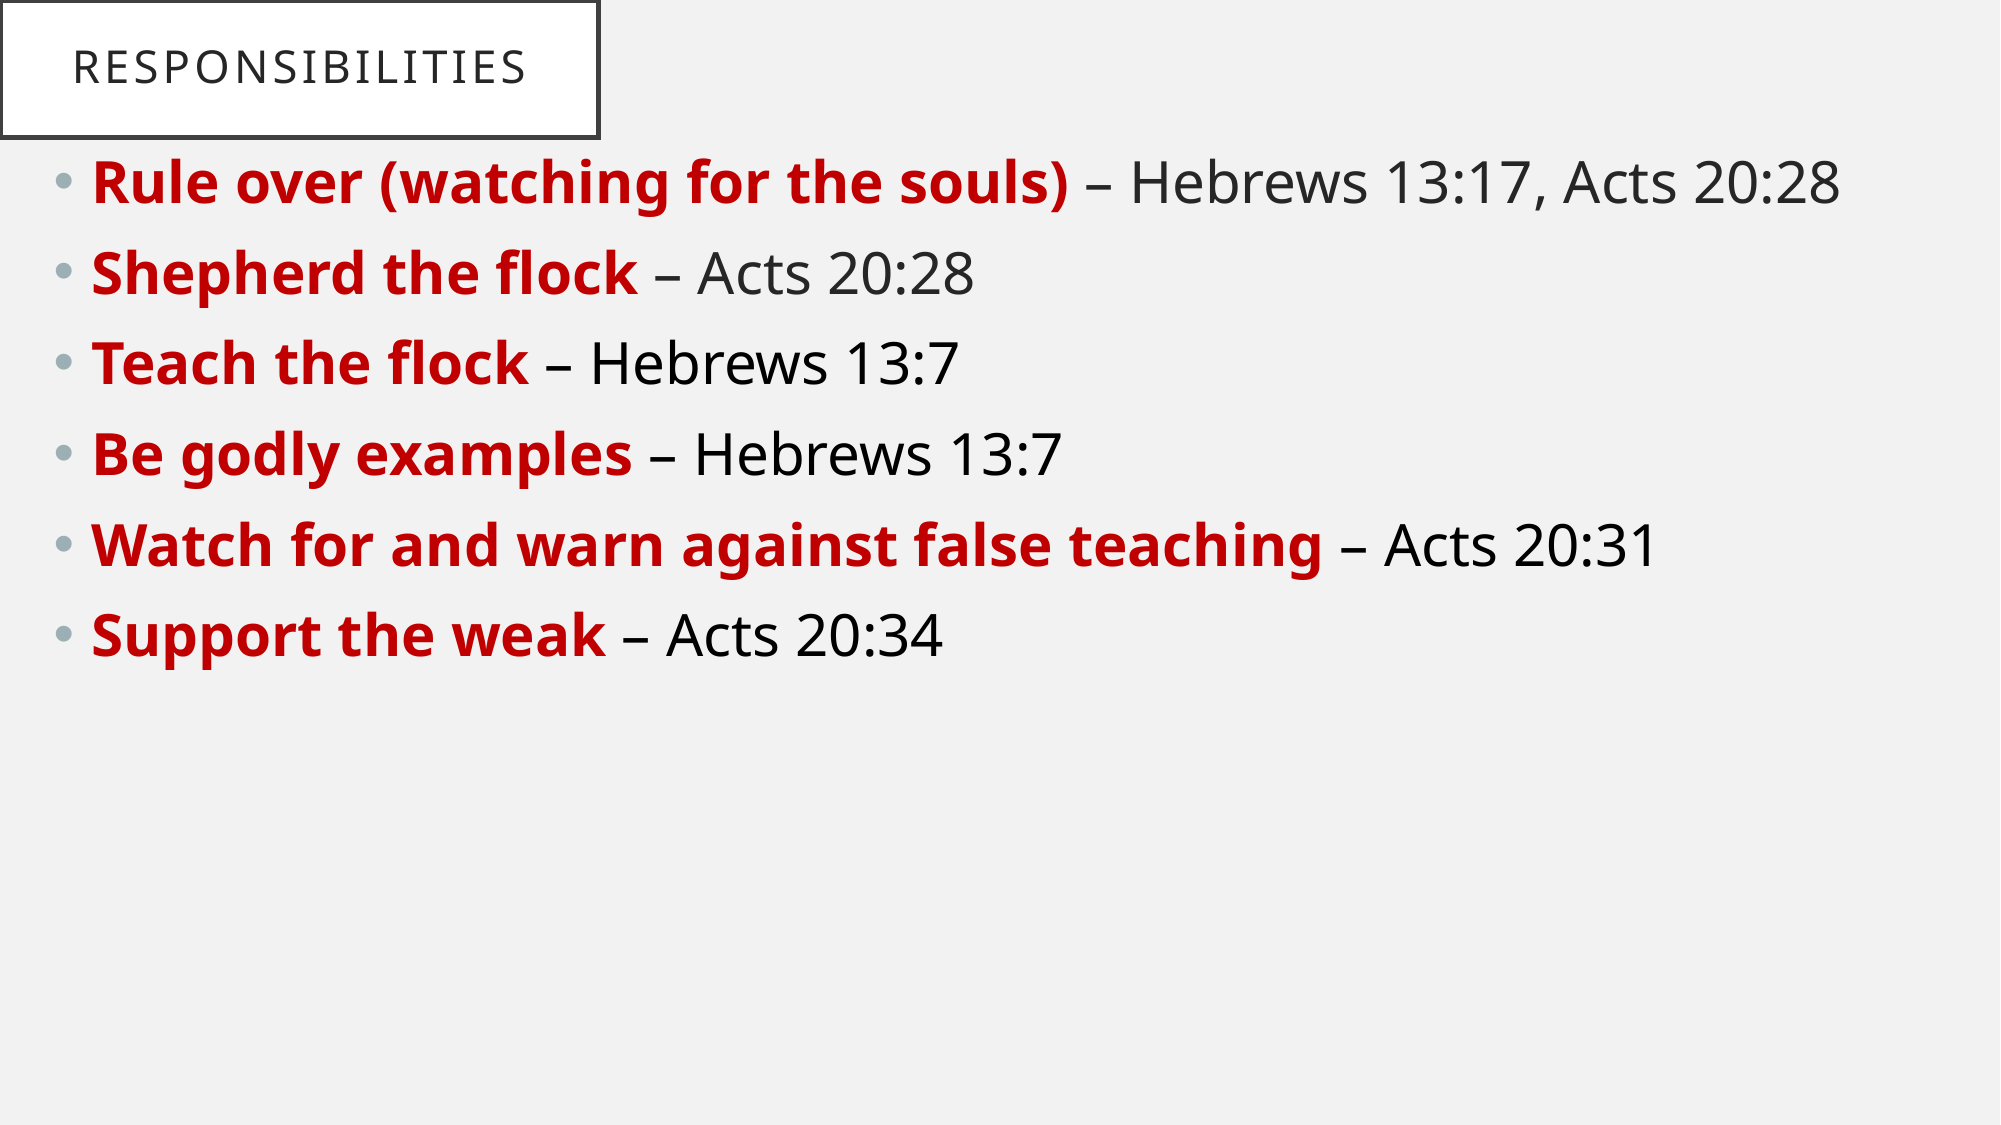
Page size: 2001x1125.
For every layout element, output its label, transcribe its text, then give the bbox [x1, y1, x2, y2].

list Rule over (watching for the souls) – Hebrews 13:17, Acts 20:28 Shepherd the flock – Acts 20:28 Teach the flock – Hebrews 13:7 Be godly examples – Hebrews 13:7 Watch for and warn against false teaching – Acts 20:31 Support the weak – Acts 20:34 [38, 137, 1944, 1109]
title Responsibilities [0, 0, 601, 140]
